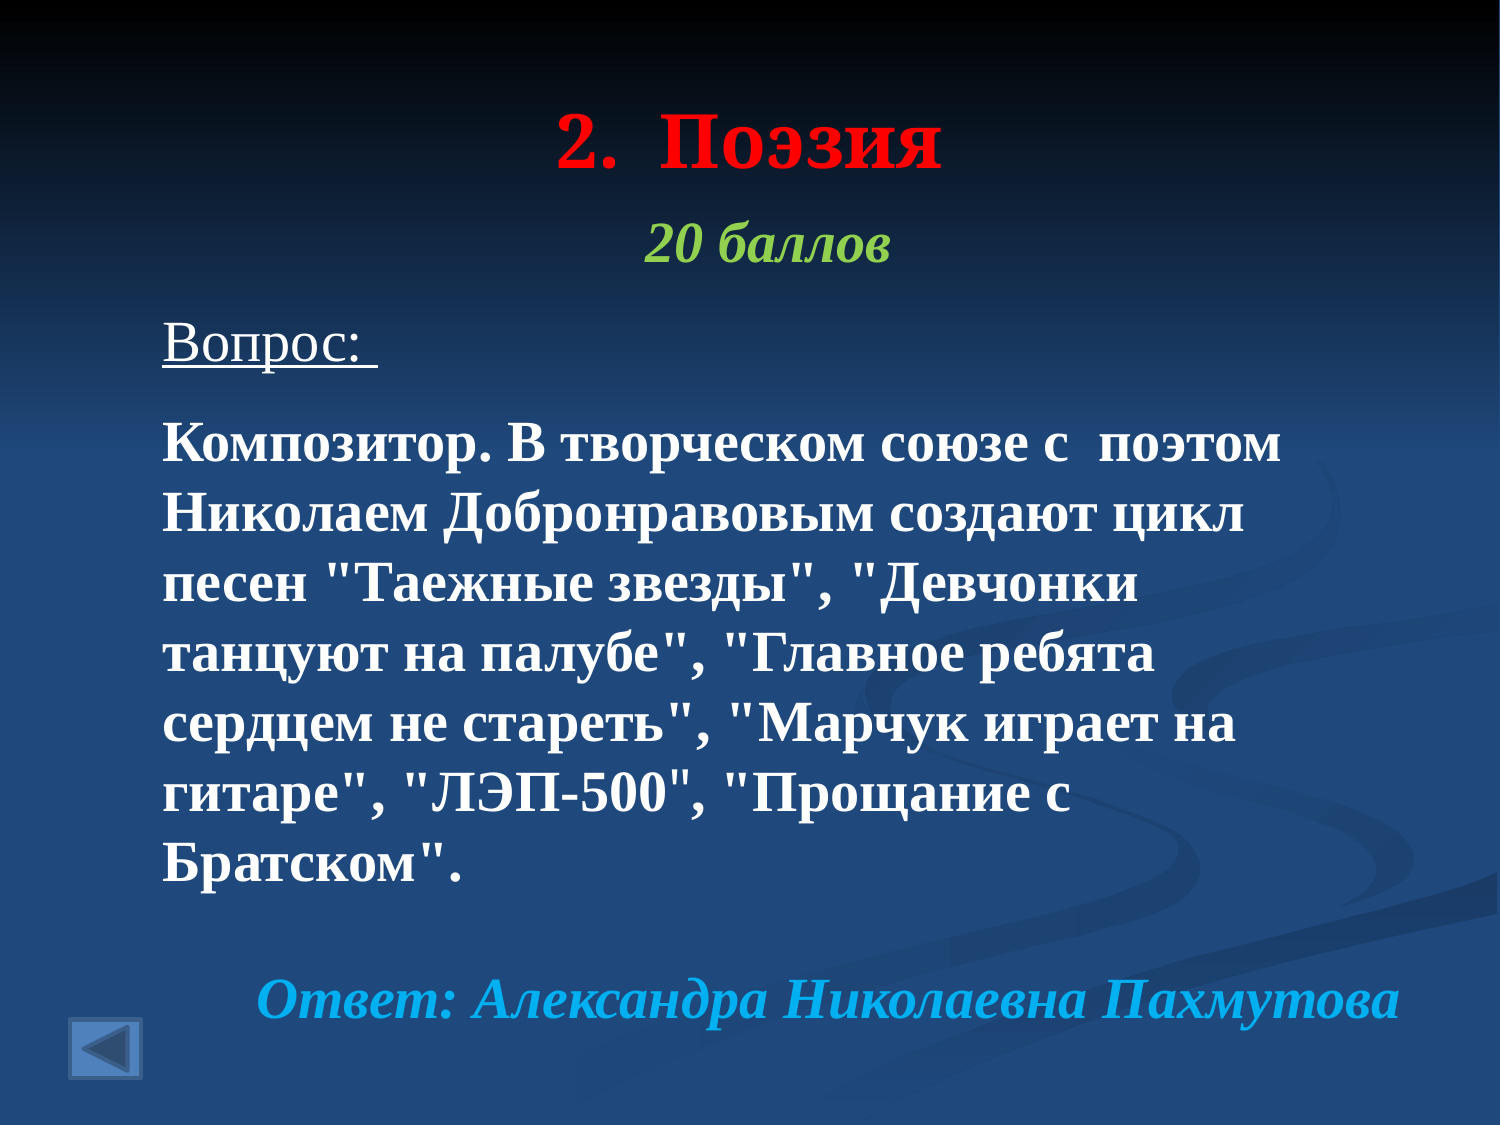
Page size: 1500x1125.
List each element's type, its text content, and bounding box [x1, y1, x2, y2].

title 2. Поэзия [74, 44, 1426, 233]
text_box Ответ: Александра Николаевна Пахмутова [242, 952, 1500, 1038]
text_box [68, 1017, 143, 1080]
text_box 20 баллов Вопрос: Композитор. В творческом союзе с поэтом Николаем Добронравовым создают цикл песен "Таежные звезды", "Девчонки танцуют на палубе", "Главное ребята сердцем не стареть", "Марчук играет на гитаре", "ЛЭП-500", "Прощание с Братском". [147, 196, 1390, 1111]
